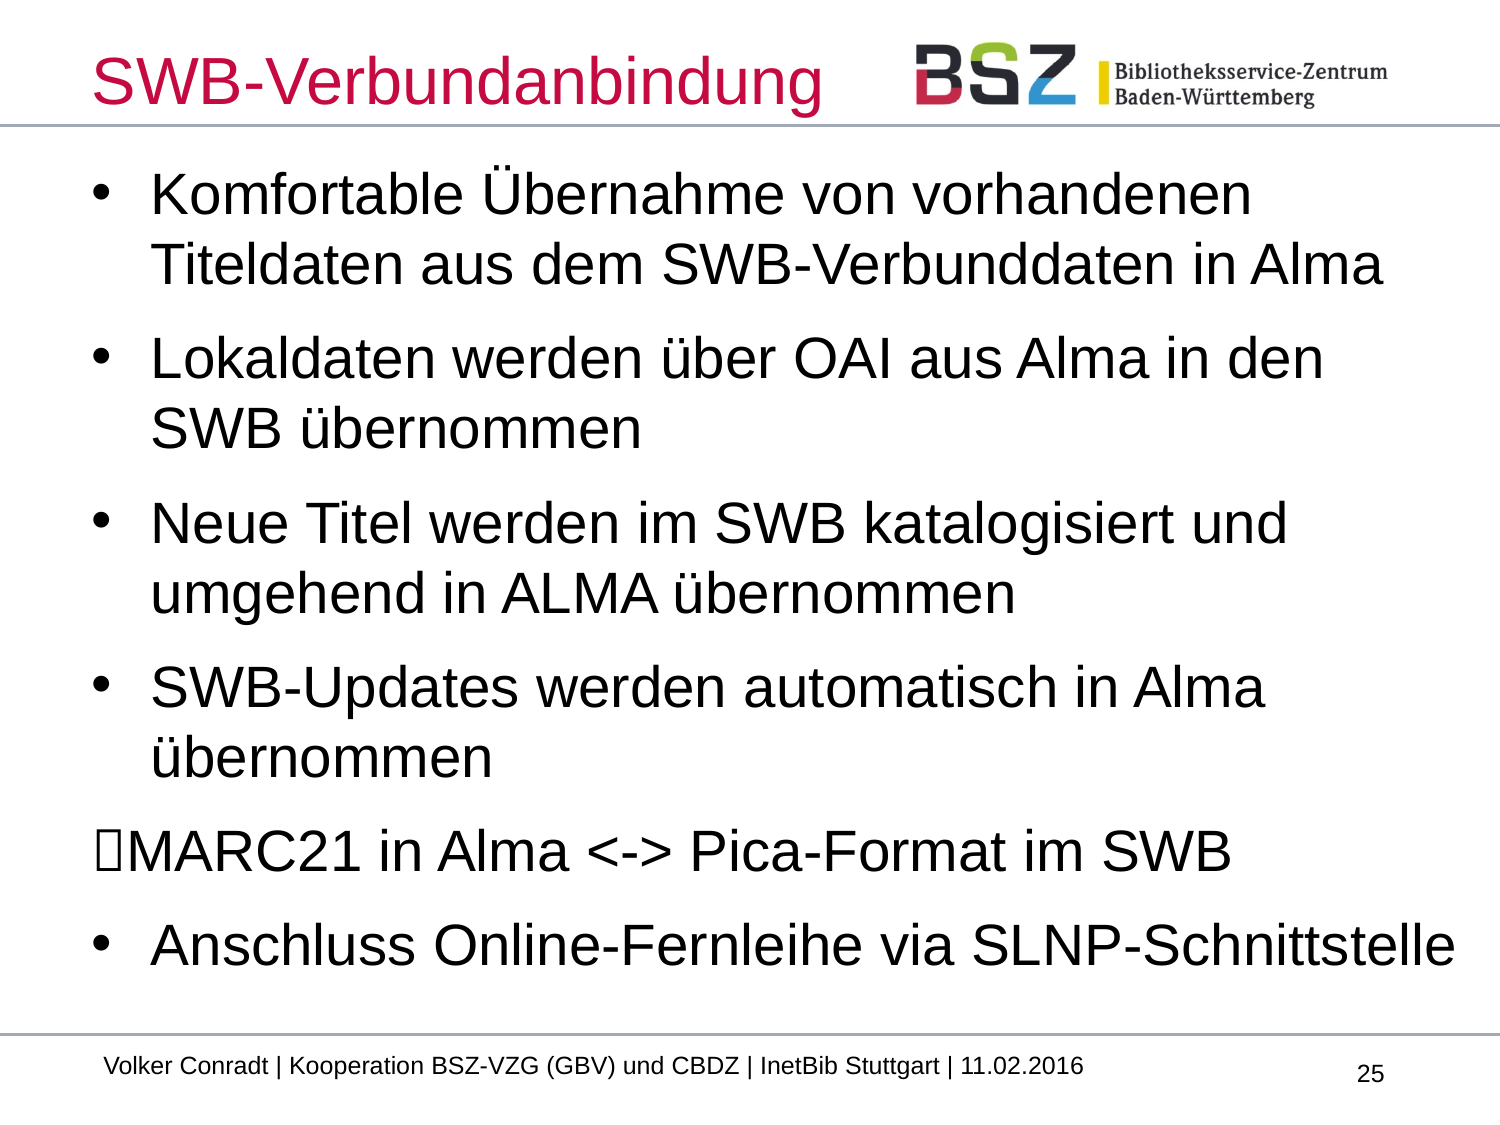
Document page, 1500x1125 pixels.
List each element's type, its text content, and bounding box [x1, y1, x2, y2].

footer Volker Conradt | Kooperation BSZ-VZG (GBV) und CBDZ | InetBib Stuttgart | 11.02.2016 [88, 1042, 1282, 1103]
picture [916, 42, 1388, 109]
title SWB-Verbundanbindung [76, 30, 857, 126]
list Komfortable Übernahme von vorhandenen Titeldaten aus dem SWB-Verbunddaten in Alma Lokaldaten werden über OAI aus Alma in den SWB übernommen Neue Titel werden im SWB katalogisiert und umgehend in ALMA übernommen SWB-Updates werden automatisch in Alma übernommen MARC21 in Alma <-> Pica-Format im SWB Anschluss Online-Fernleihe via SLNP-Schnittstelle [76, 149, 1483, 976]
